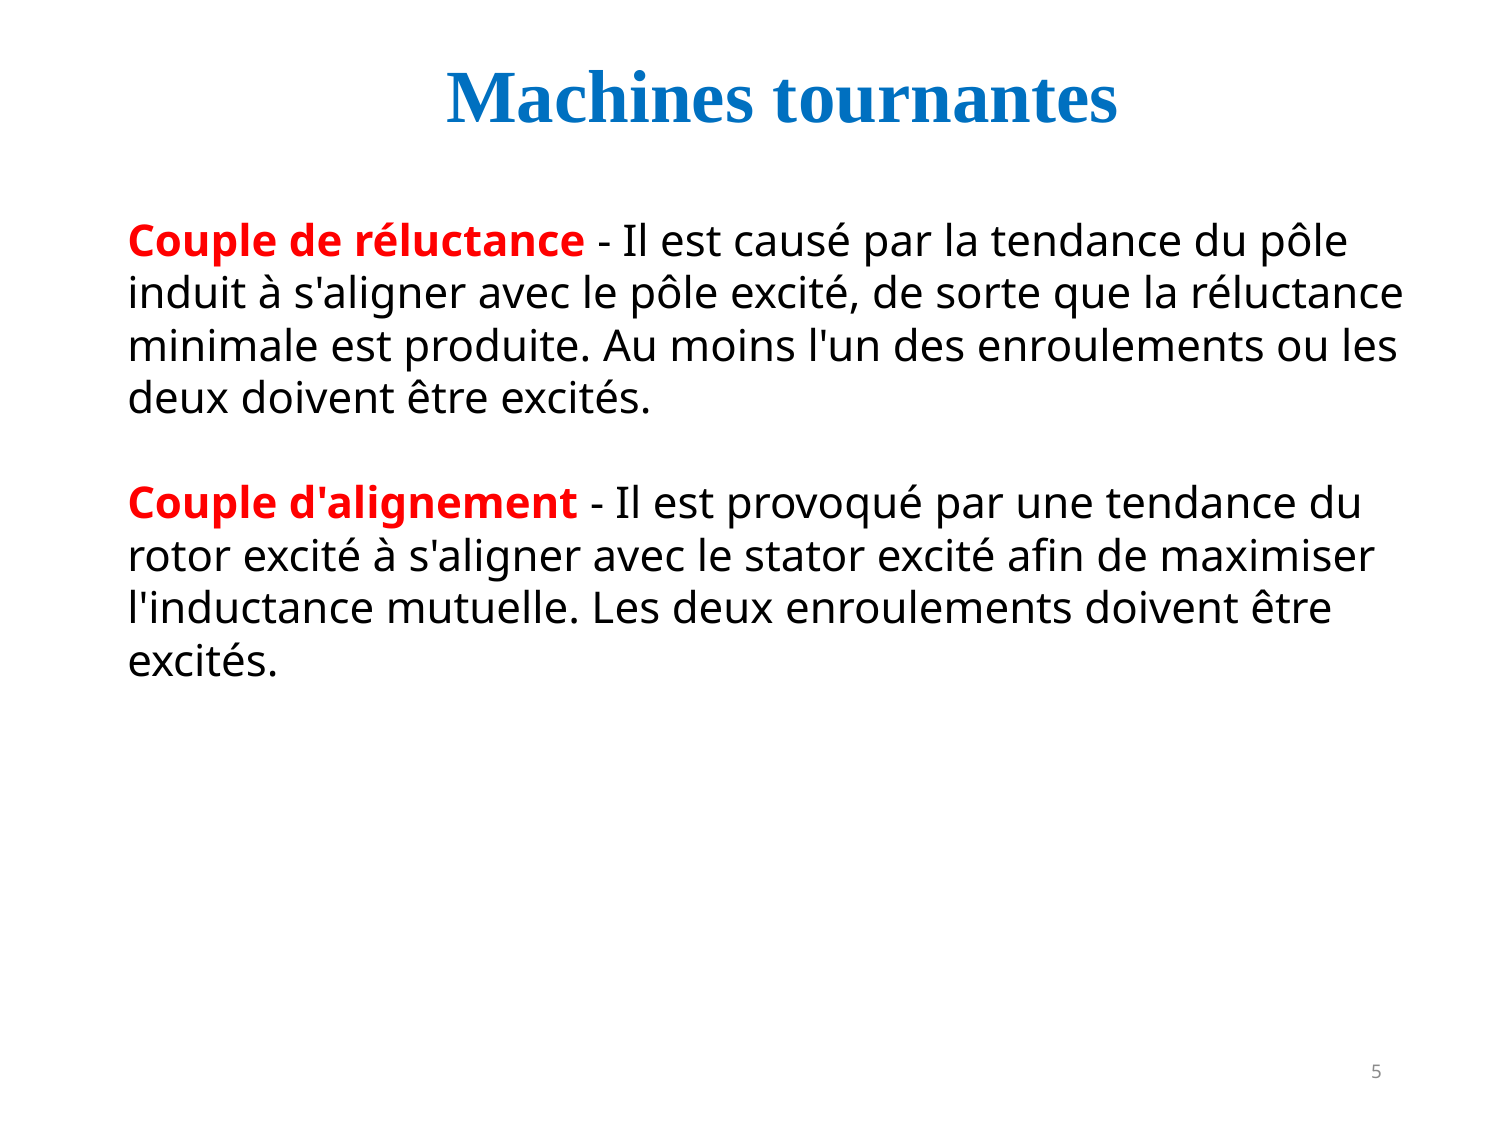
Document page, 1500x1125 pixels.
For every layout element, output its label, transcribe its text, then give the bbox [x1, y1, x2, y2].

title Machines tournantes [89, 20, 1477, 176]
text_box Couple de réluctance - Il est causé par la tendance du pôle induit à s'aligner avec le pôle excité, de sorte que la réluctance minimale est produite. Au moins l'un des enroulements ou les deux doivent être excités. Couple d'alignement - Il est provoqué par une tendance du rotor excité à s'aligner avec le stator excité afin de maximiser l'inductance mutuelle. Les deux enroulements doivent être excités. [112, 205, 1454, 693]
slide_number 5 [1059, 1042, 1397, 1103]
